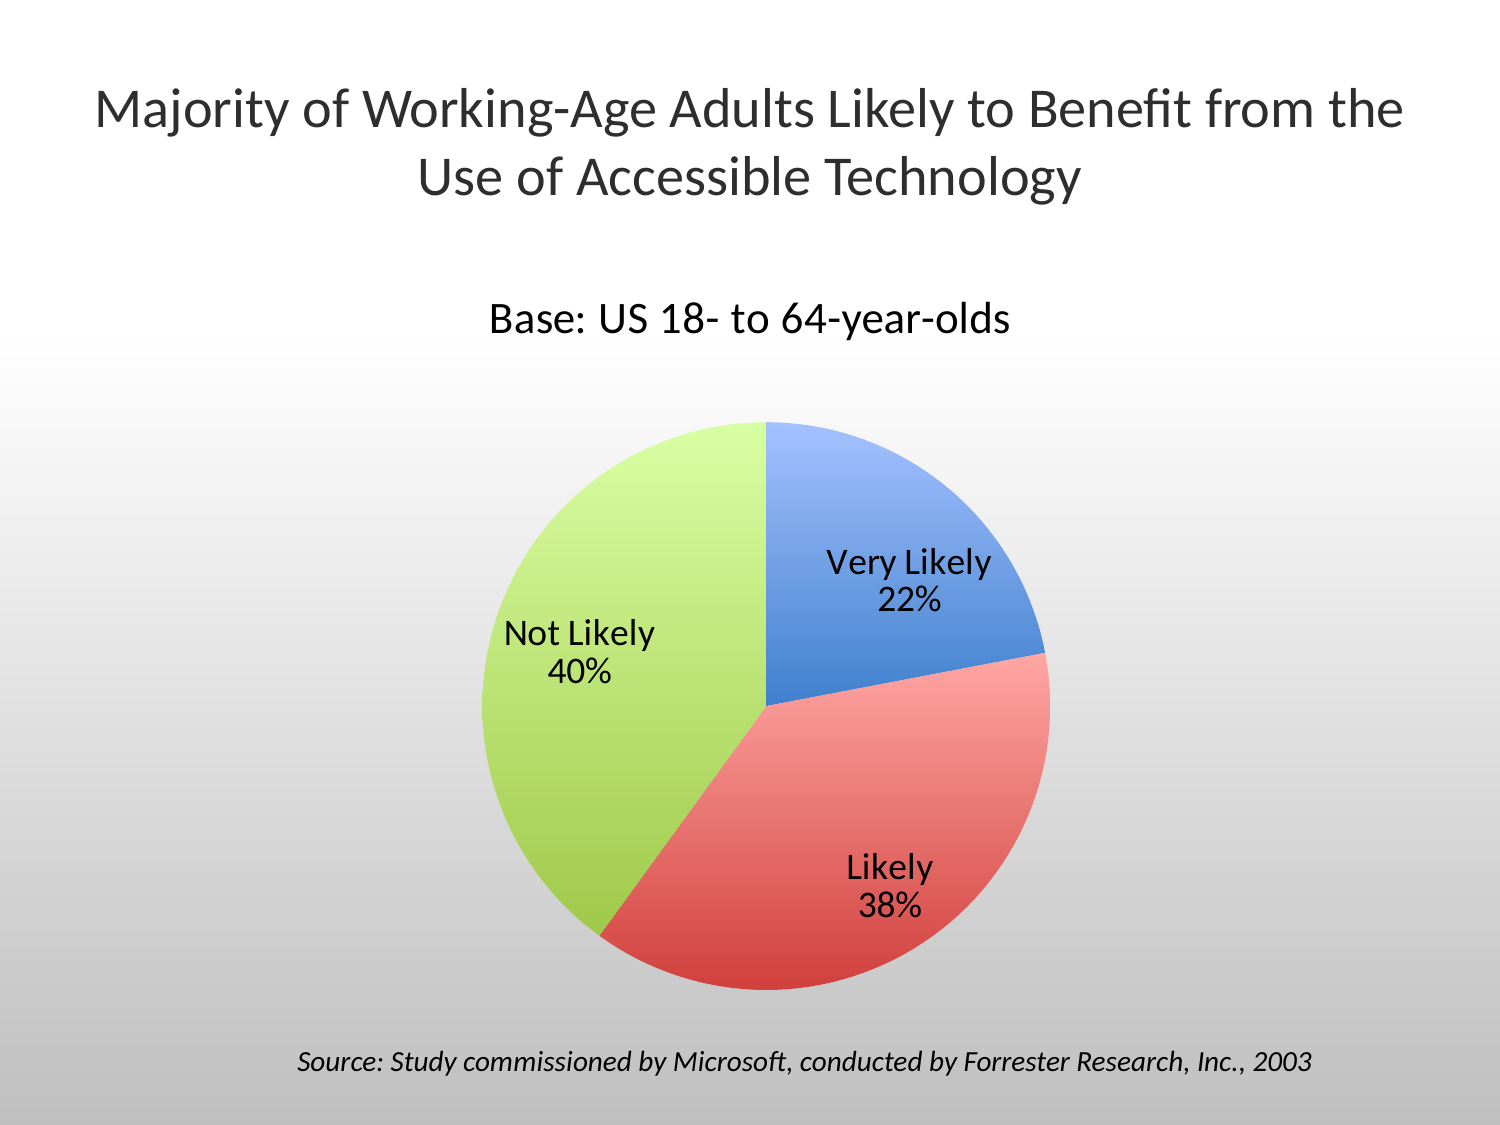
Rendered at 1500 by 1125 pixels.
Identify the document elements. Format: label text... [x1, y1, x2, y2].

title Majority of Working-Age Adults Likely to Benefit from the Use of Accessible Technology [75, 45, 1425, 233]
chart [74, 262, 1426, 1006]
text_box Source: Study commissioned by Microsoft, conducted by Forrester Research, Inc., 2003 [282, 1035, 1328, 1085]
